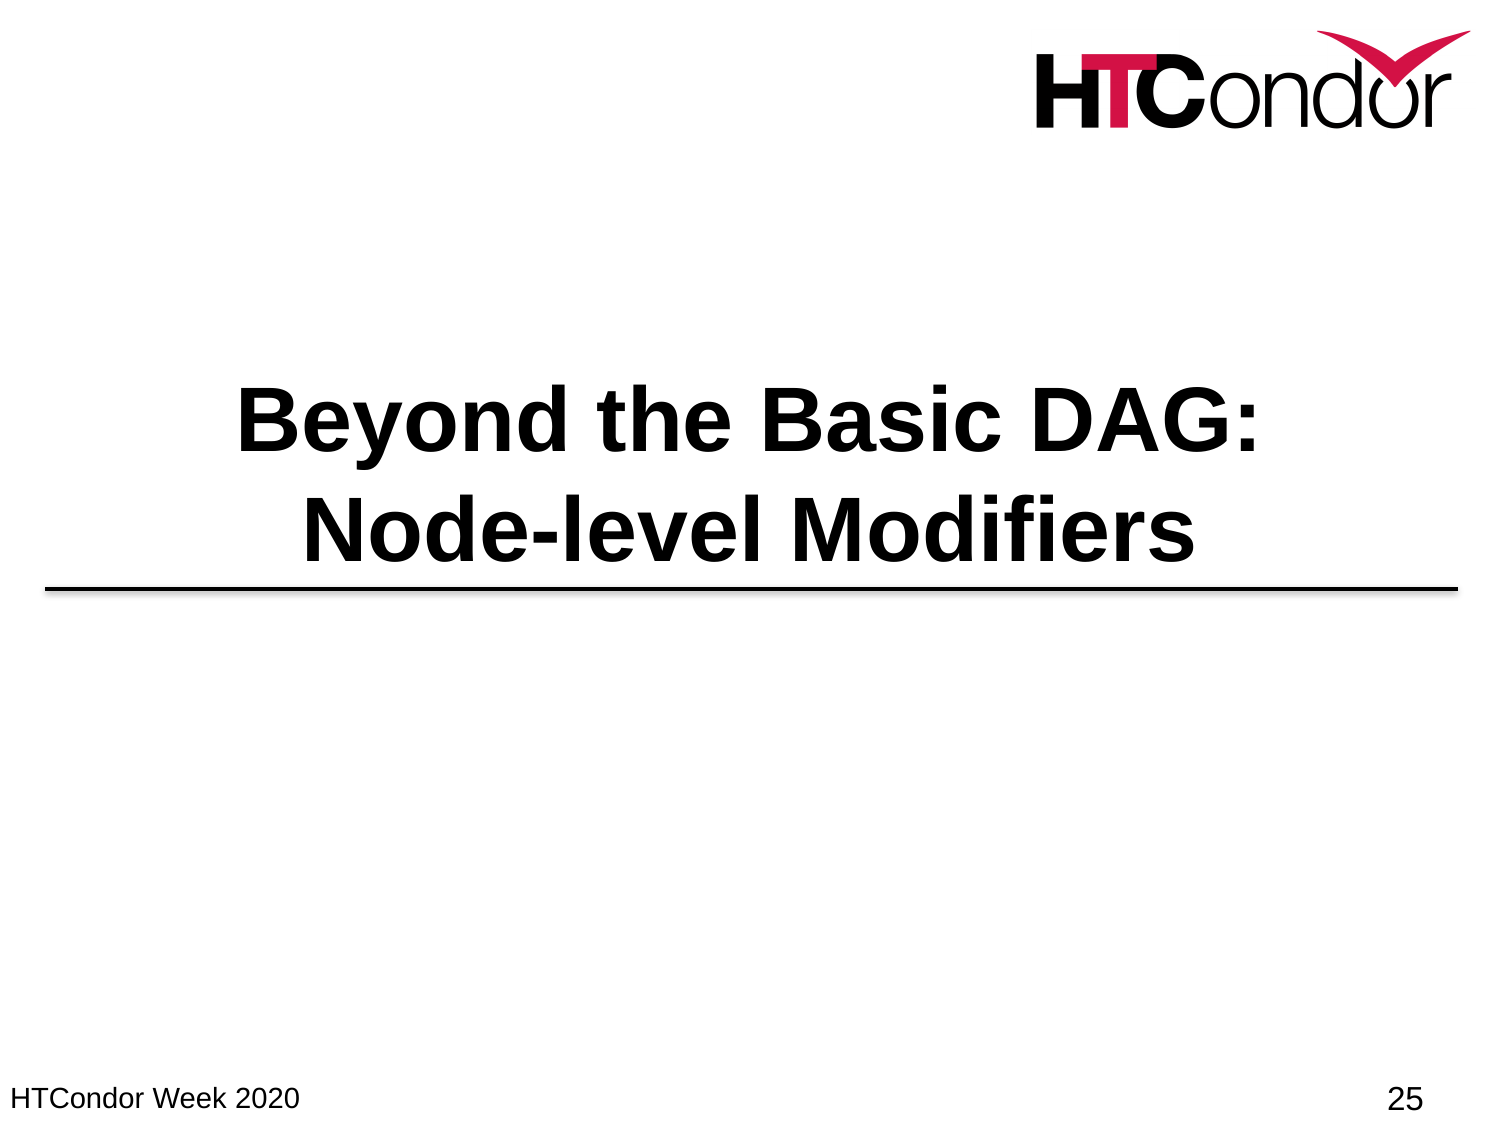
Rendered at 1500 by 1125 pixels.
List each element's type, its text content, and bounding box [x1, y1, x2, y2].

title Beyond the Basic DAG: Node-level Modifiers [112, 349, 1388, 591]
picture [1031, 29, 1476, 135]
